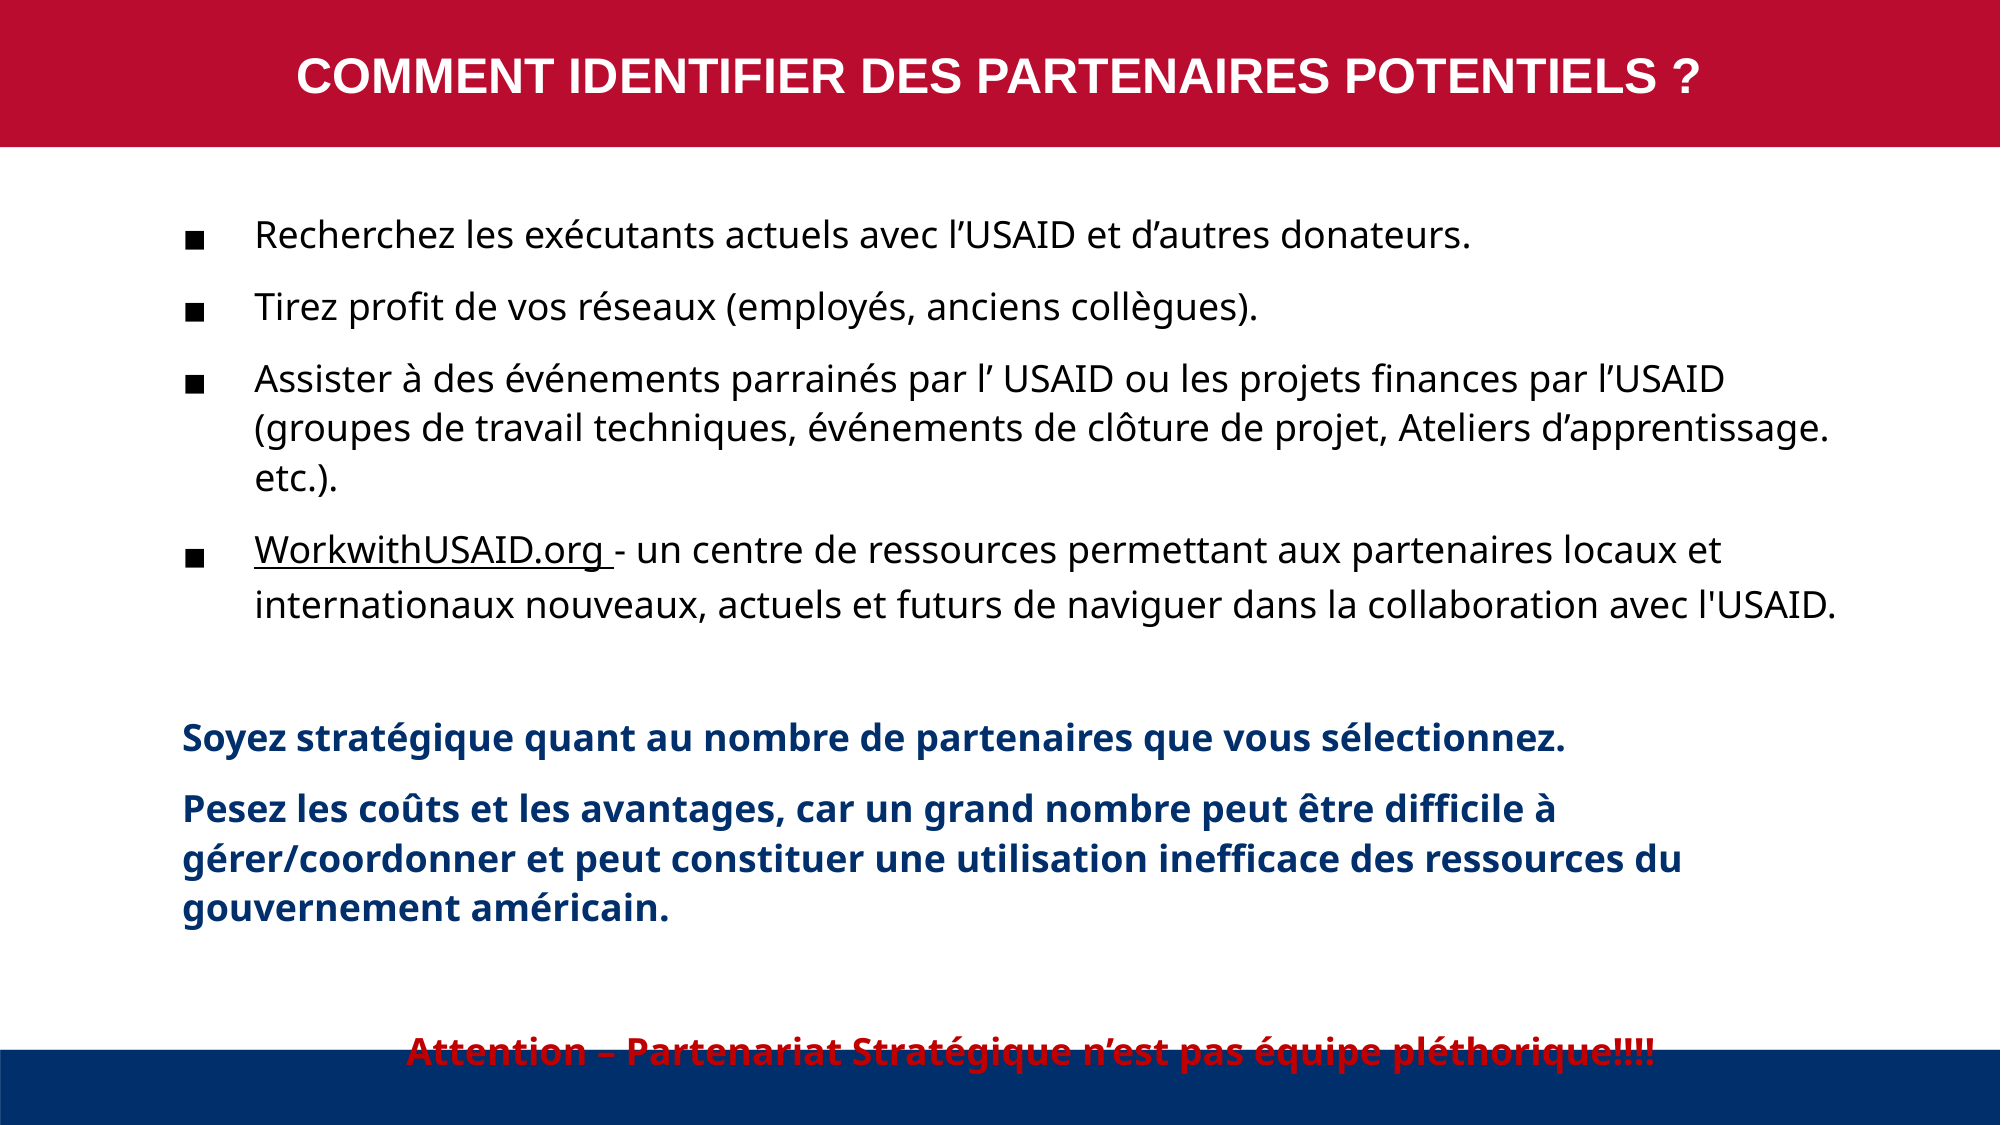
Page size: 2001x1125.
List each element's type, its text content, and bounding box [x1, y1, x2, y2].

list Recherchez les exécutants actuels avec l’USAID et d’autres donateurs. Tirez profit de vos réseaux (employés, anciens collègues). Assister à des événements parrainés par l’ USAID ou les projets finances par l’USAID (groupes de travail techniques, événements de clôture de projet, Ateliers d’apprentissage. etc.). WorkwithUSAID.org - un centre de ressources permettant aux partenaires locaux et internationaux nouveaux, actuels et futurs de naviguer dans la collaboration avec l'USAID. Soyez stratégique quant au nombre de partenaires que vous sélectionnez. Pesez les coûts et les avantages, car un grand nombre peut être difficile à gérer/coordonner et peut constituer une utilisation inefficace des ressources du gouvernement américain. Attention – Partenariat Stratégique n’est pas équipe pléthorique!!!! [154, 199, 1882, 987]
text_box COMMENT IDENTIFIER DES PARTENAIRES POTENTIELS ? [0, 0, 2000, 148]
